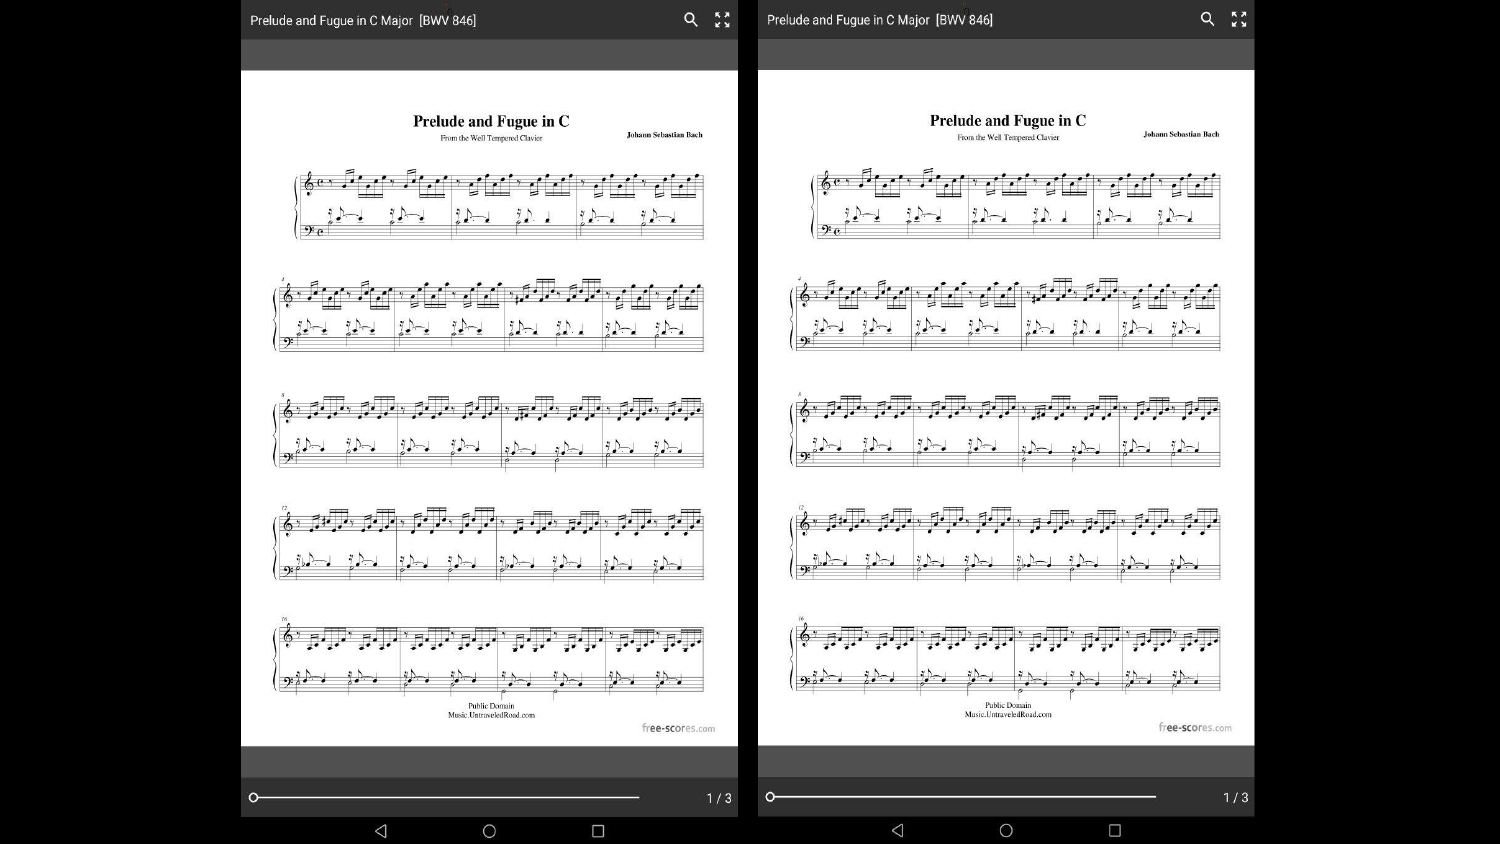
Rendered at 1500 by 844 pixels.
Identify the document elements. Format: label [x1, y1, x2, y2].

picture [191, 0, 1309, 844]
